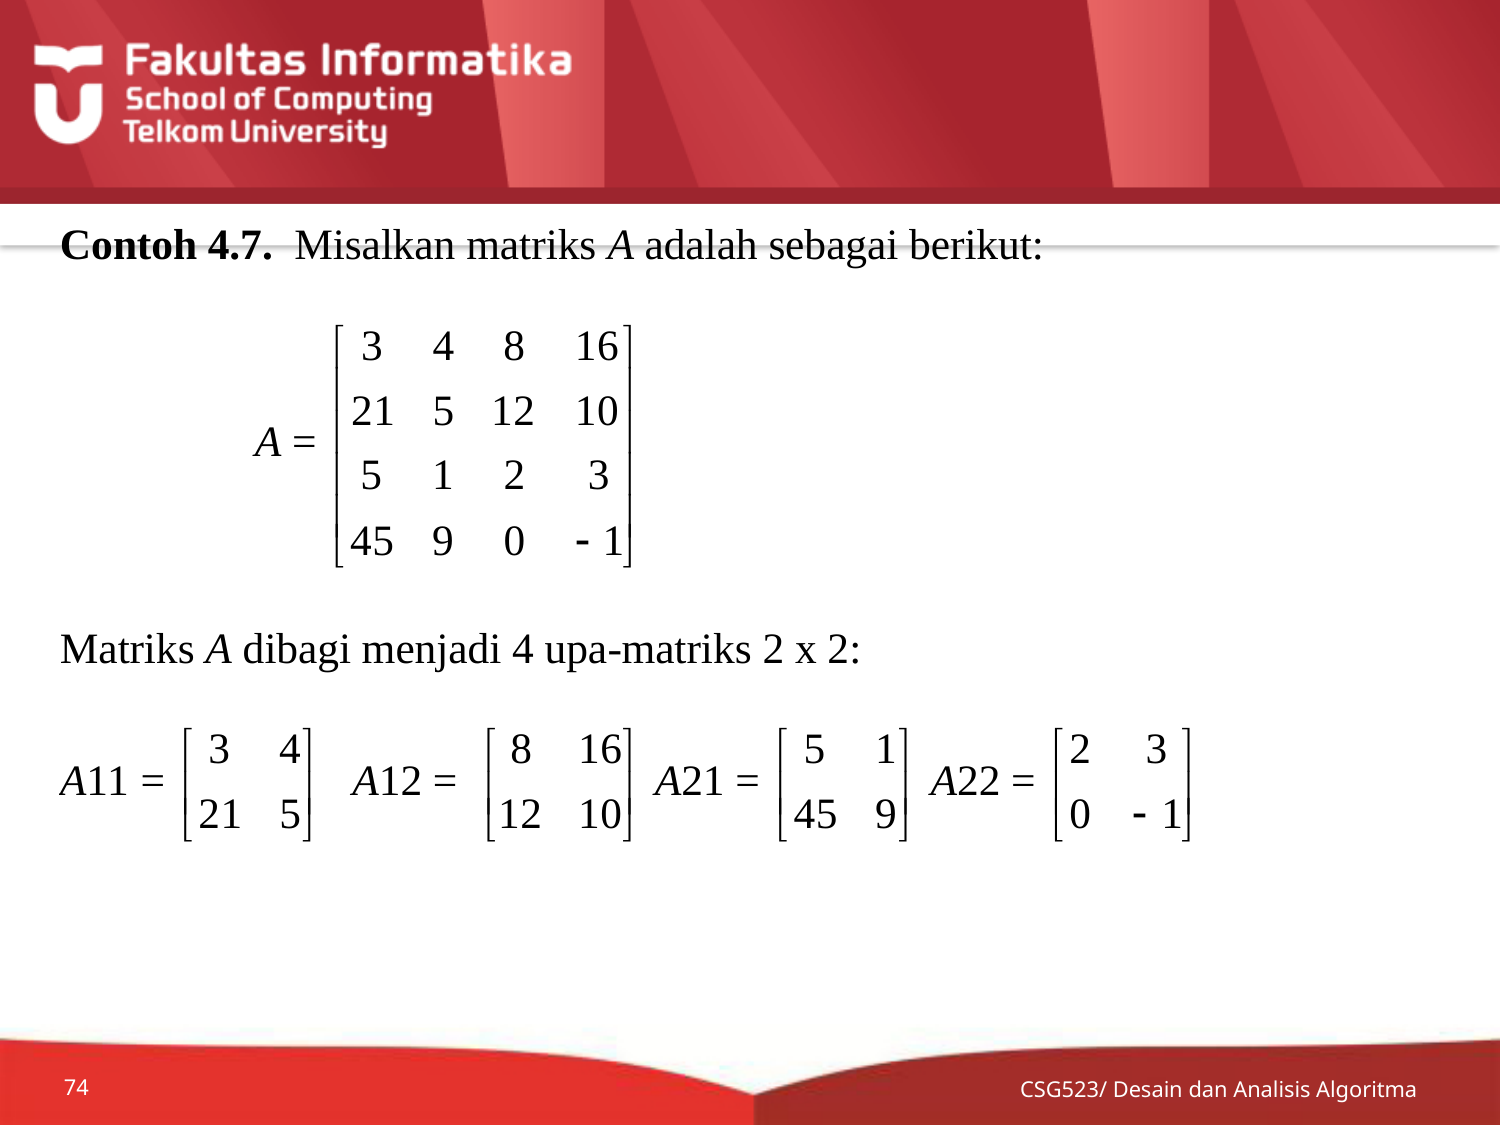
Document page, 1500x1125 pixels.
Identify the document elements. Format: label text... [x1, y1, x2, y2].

picture [0, 1024, 1500, 1125]
picture [0, 0, 1500, 203]
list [59, 218, 1258, 847]
list CSG523/ Desain dan Analisis Algoritma [888, 1058, 1433, 1119]
slide_number 74 [63, 1058, 123, 1119]
